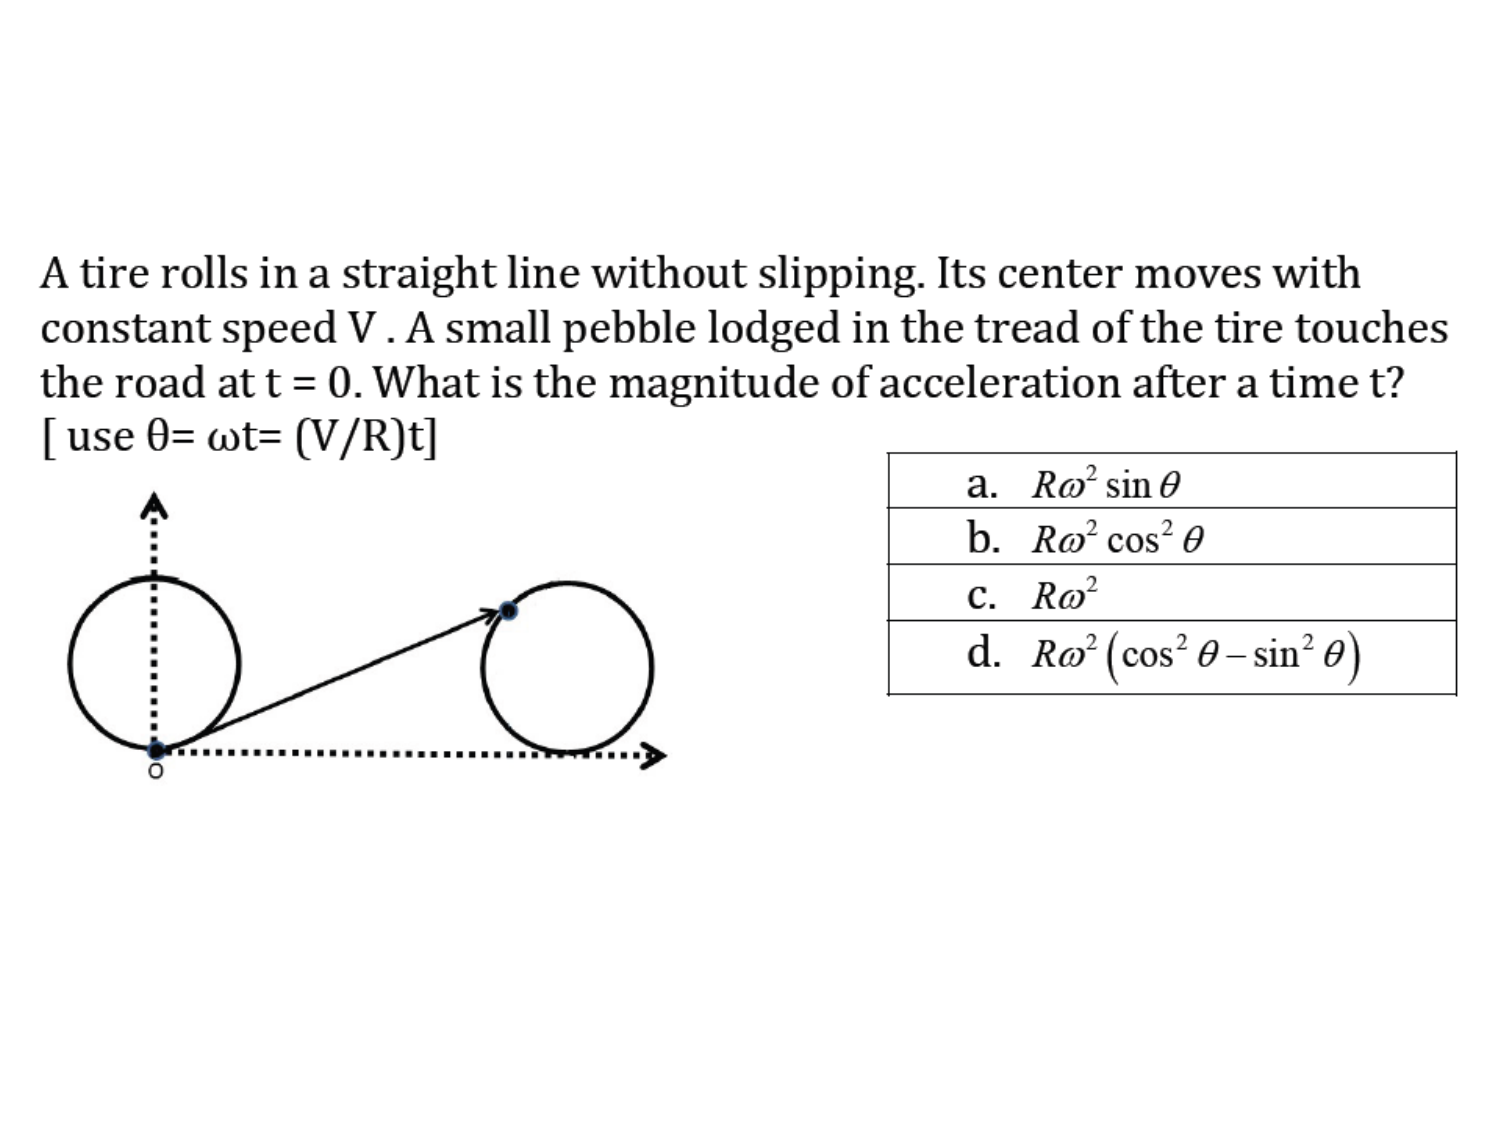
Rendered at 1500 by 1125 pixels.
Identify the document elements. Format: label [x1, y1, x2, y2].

picture [33, 249, 1467, 787]
